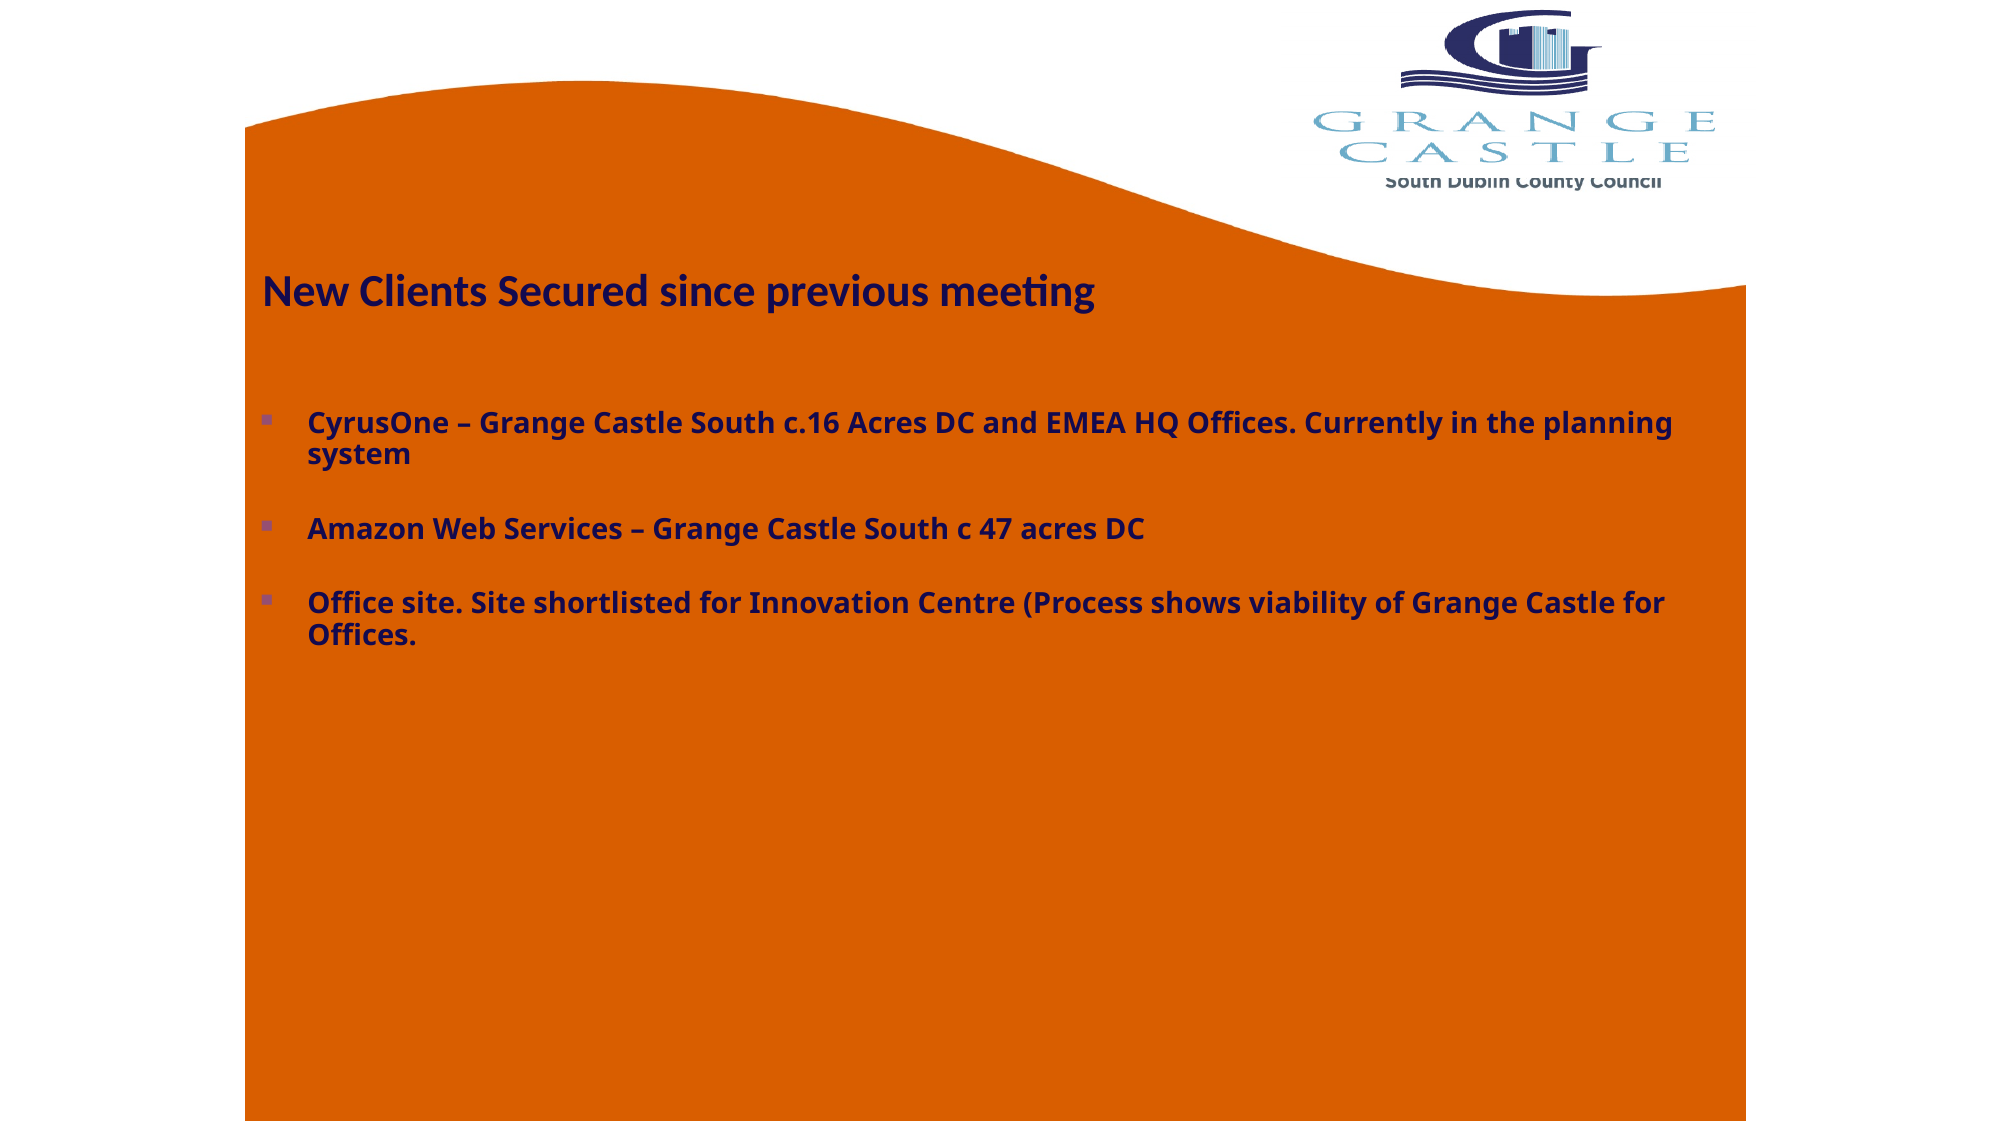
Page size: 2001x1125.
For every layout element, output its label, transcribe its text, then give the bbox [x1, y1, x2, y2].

text_box CyrusOne – Grange Castle South c.16 Acres DC and EMEA HQ Offices. Currently in the planning system Amazon Web Services – Grange Castle South c 47 acres DC Office site. Site shortlisted for Innovation Centre (Process shows viability of Grange Castle for Offices. [245, 1121, 1693, 1125]
picture [245, 0, 1756, 1121]
